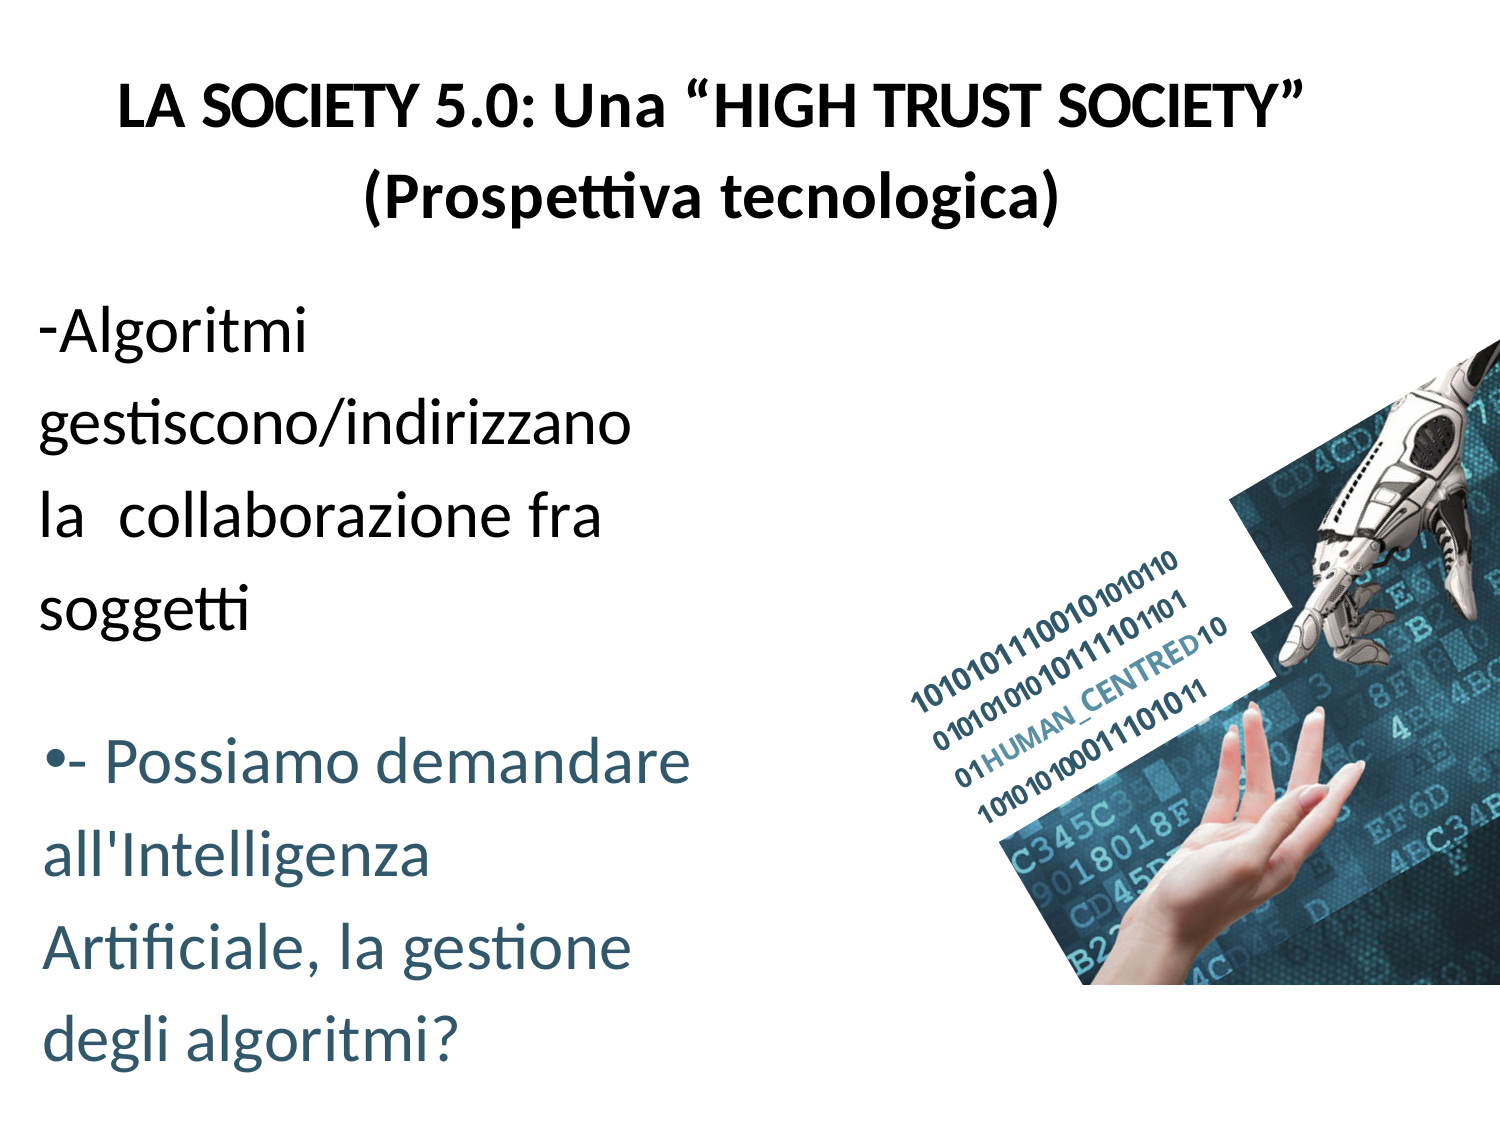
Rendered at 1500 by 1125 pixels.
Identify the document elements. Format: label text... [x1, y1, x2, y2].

text_box 10101011100101010110 [906, 514, 1241, 726]
text_box 101010100011101011 [971, 641, 1275, 835]
title LA SOCIETY 5.0: Una “HIGH TRUST SOCIETY” (Prospettiva tecnologica) [107, 40, 1318, 241]
text_box [1207, 815, 1500, 985]
text_box [908, 339, 1500, 985]
text_box [947, 596, 1235, 768]
list Algoritmi gestiscono/indirizzano la collaborazione fra soggetti - Possiamo demandare all'Intelligenza Artificiale, la gestione degli algoritmi? Come possiamo garantire la trasparenza e la certezza che non ci siano "Hidden players" o "Hidden assumptions"? [37, 271, 713, 1125]
text_box 01010101010111101101 [927, 548, 1263, 760]
text_box [906, 497, 1293, 730]
text_box [992, 670, 1277, 843]
text_box 01HUMAN_CENTRED10 [949, 589, 1278, 798]
text_box [969, 633, 1257, 805]
